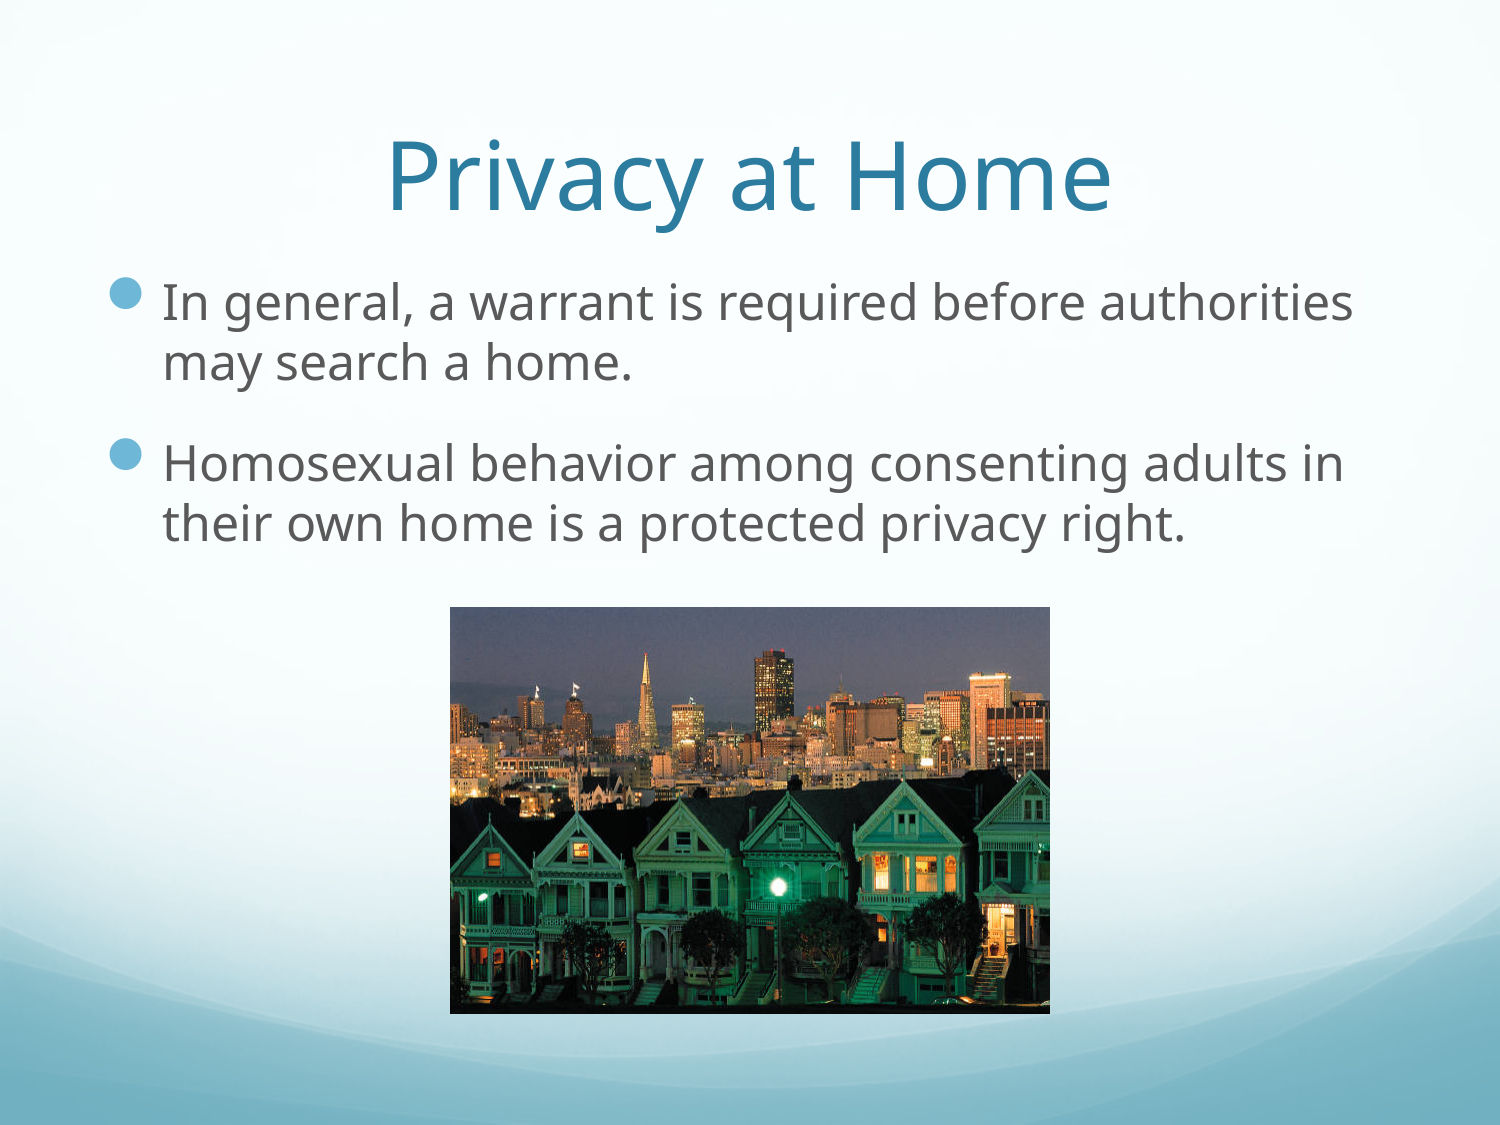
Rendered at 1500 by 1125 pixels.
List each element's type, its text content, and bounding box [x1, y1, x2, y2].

title Privacy at Home [90, 17, 1410, 237]
list In general, a warrant is required before authorities may search a home. Homosexual behavior among consenting adults in their own home is a protected privacy right. [90, 262, 1410, 975]
picture [449, 607, 1051, 1015]
